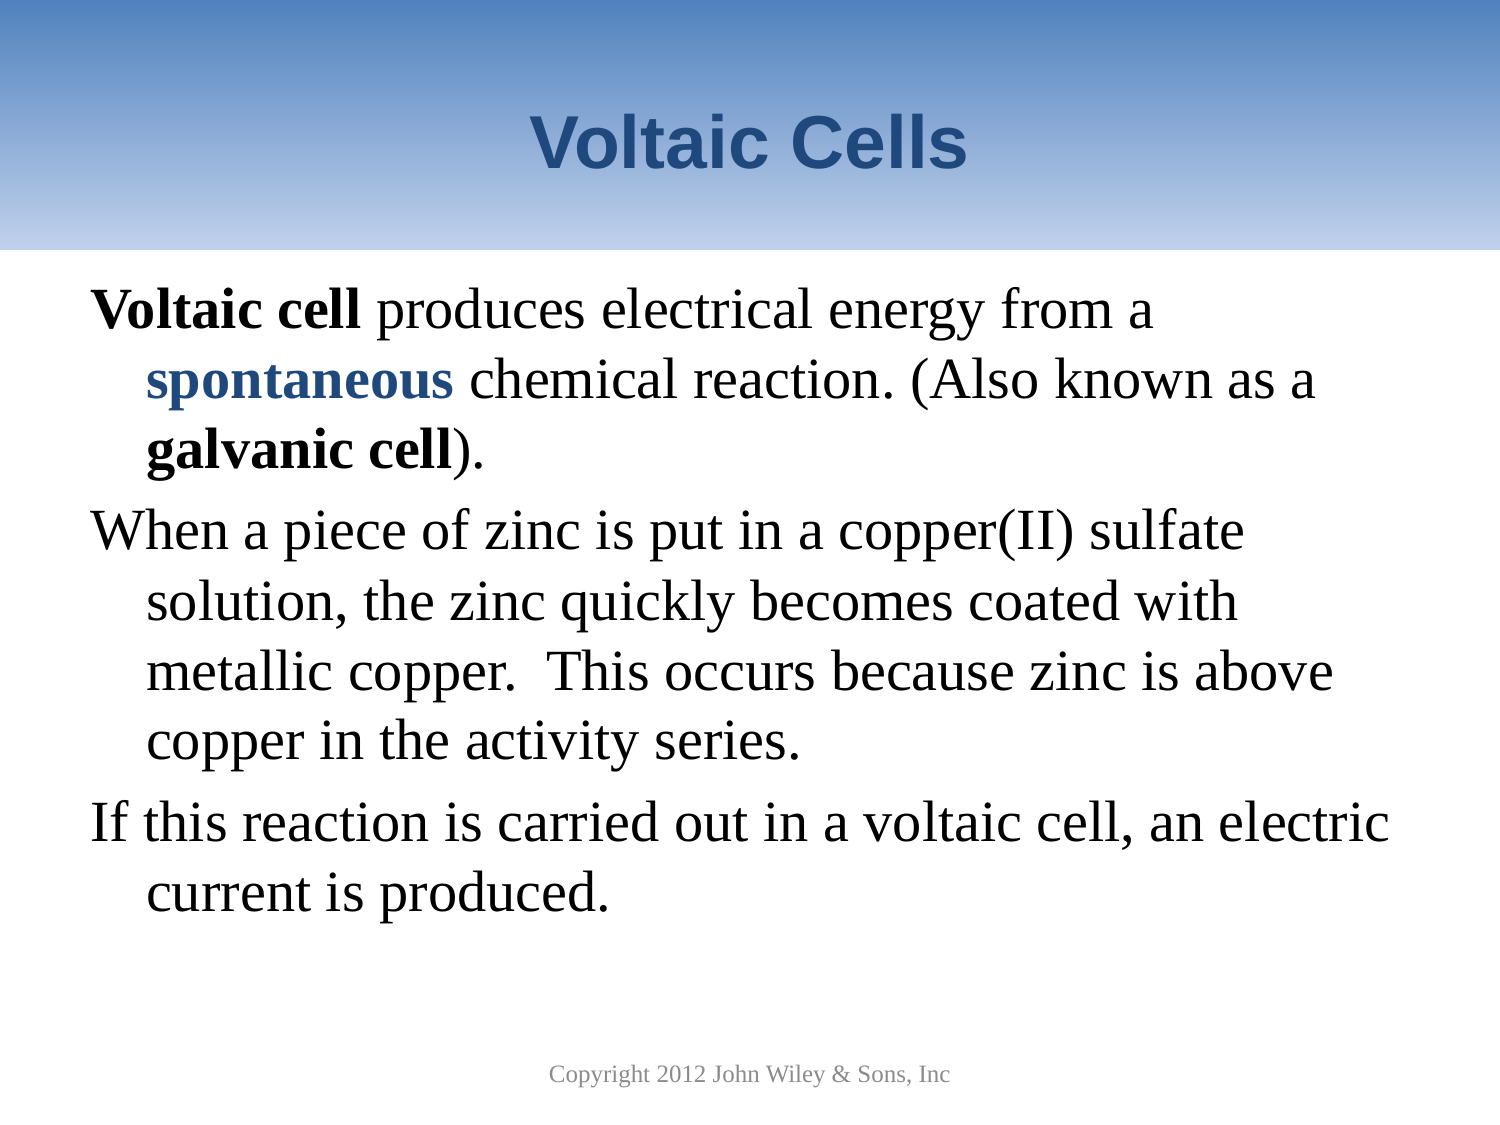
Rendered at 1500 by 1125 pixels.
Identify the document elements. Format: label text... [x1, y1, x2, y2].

list Voltaic cell produces electrical energy from a spontaneous chemical reaction. (Also known as a galvanic cell). When a piece of zinc is put in a copper(II) sulfate solution, the zinc quickly becomes coated with metallic copper. This occurs because zinc is above copper in the activity series. If this reaction is carried out in a voltaic cell, an electric current is produced. [74, 262, 1426, 1006]
footer Copyright 2012 John Wiley & Sons, Inc [512, 1042, 988, 1103]
title Voltaic Cells [74, 44, 1426, 233]
